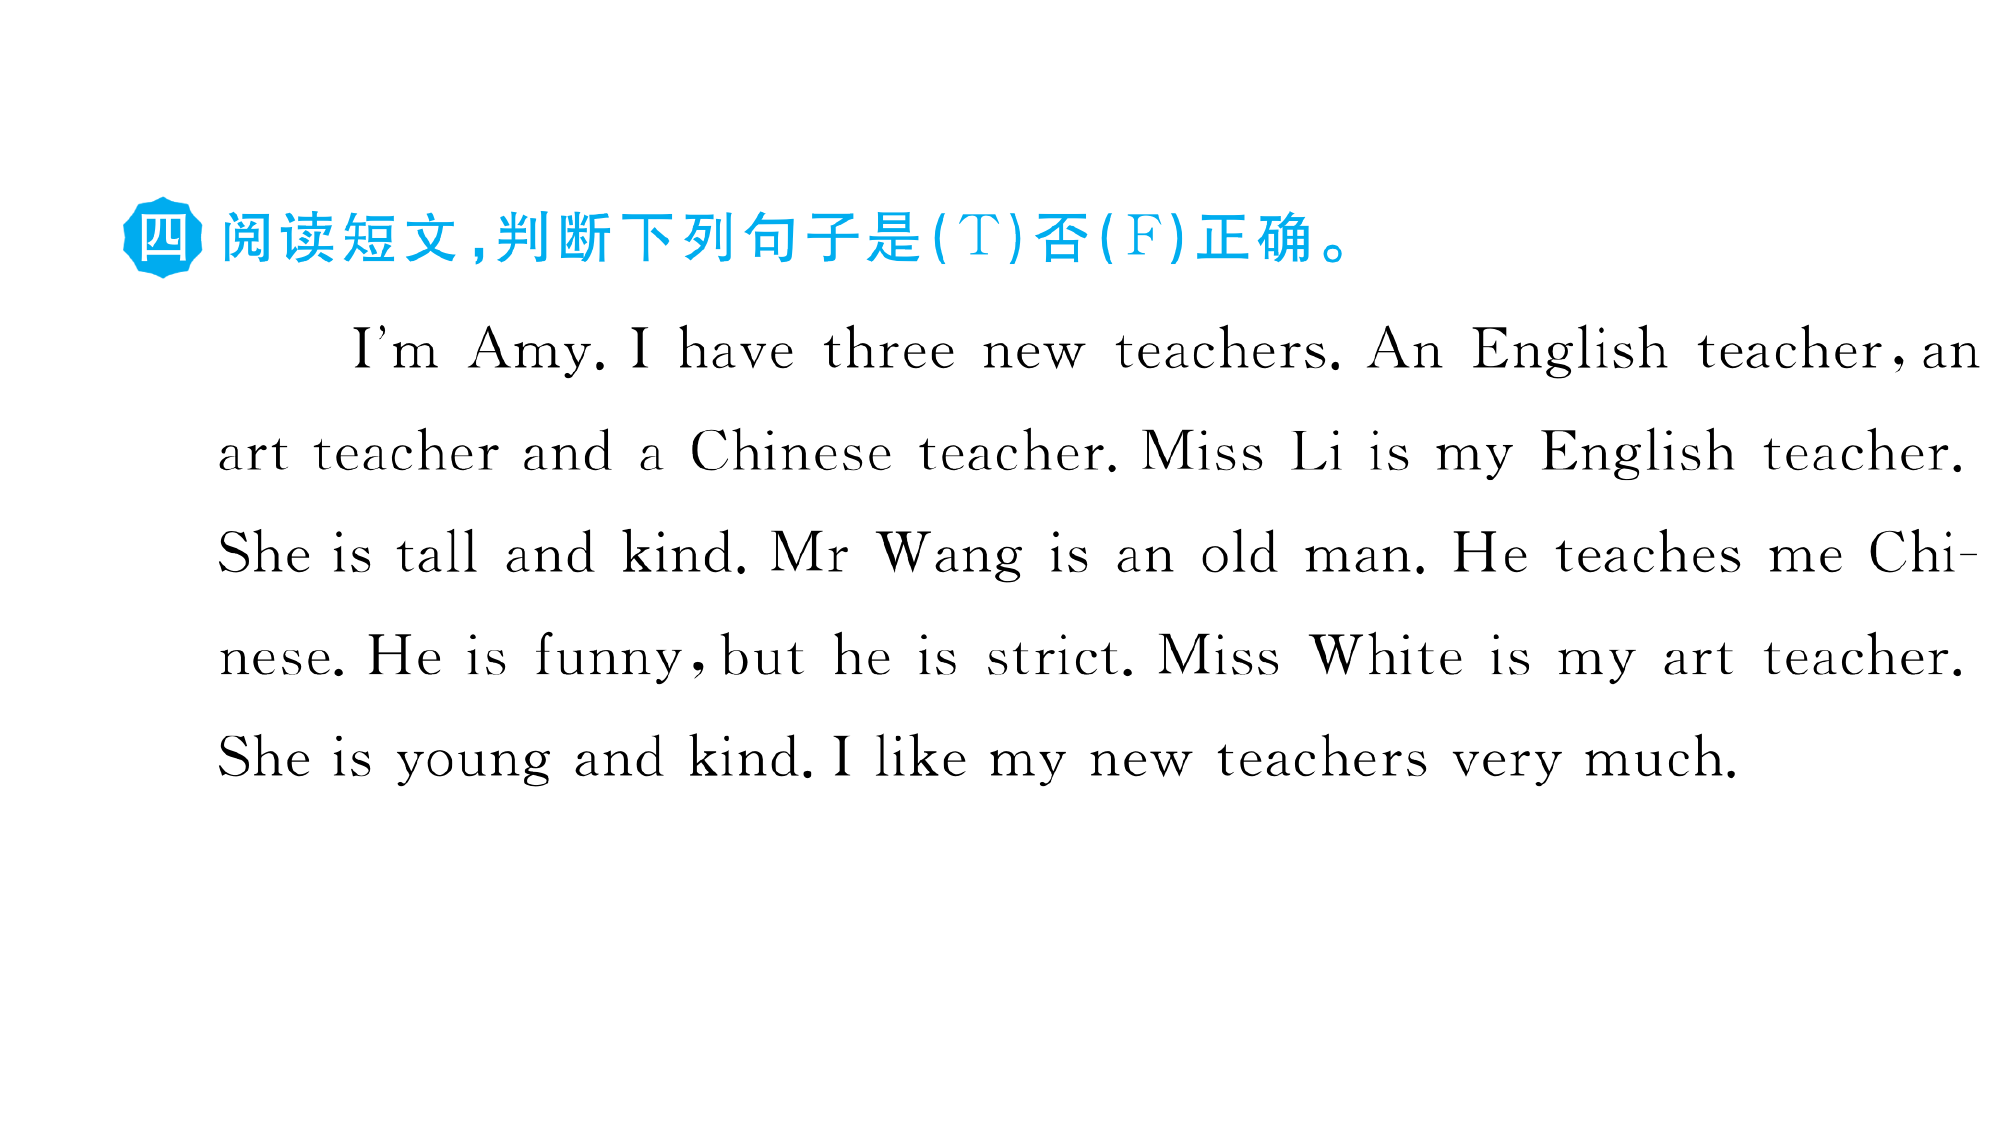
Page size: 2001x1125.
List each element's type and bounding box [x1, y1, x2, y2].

picture [118, 177, 2000, 796]
